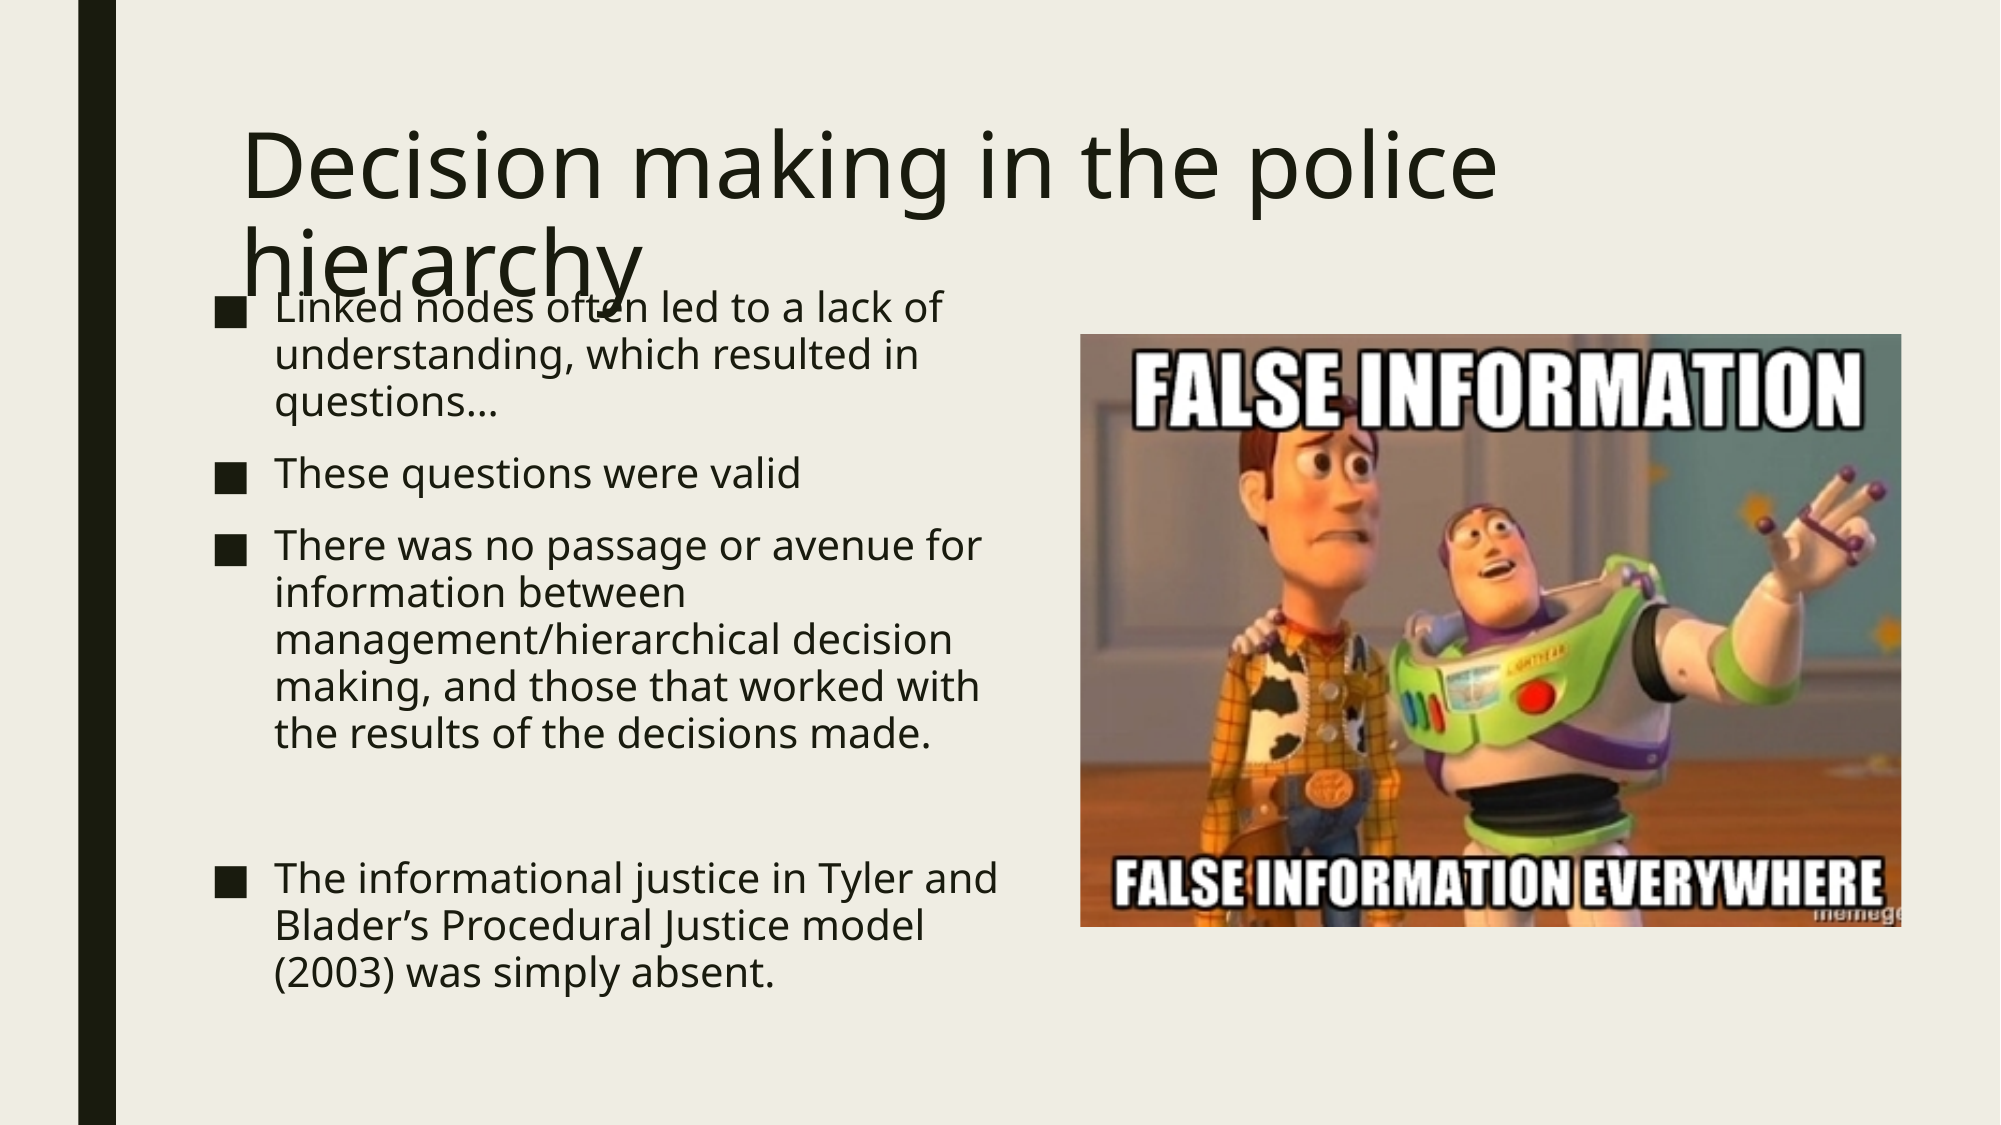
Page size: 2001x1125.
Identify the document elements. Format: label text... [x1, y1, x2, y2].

title Decision making in the police hierarchy [225, 112, 1800, 357]
picture [1080, 322, 1902, 927]
list Linked nodes often led to a lack of understanding, which resulted in questions… These questions were valid There was no passage or avenue for information between management/hierarchical decision making, and those that worked with the results of the decisions made. The informational justice in Tyler and Blader’s Procedural Justice model (2003) was simply absent. [196, 277, 1040, 1060]
